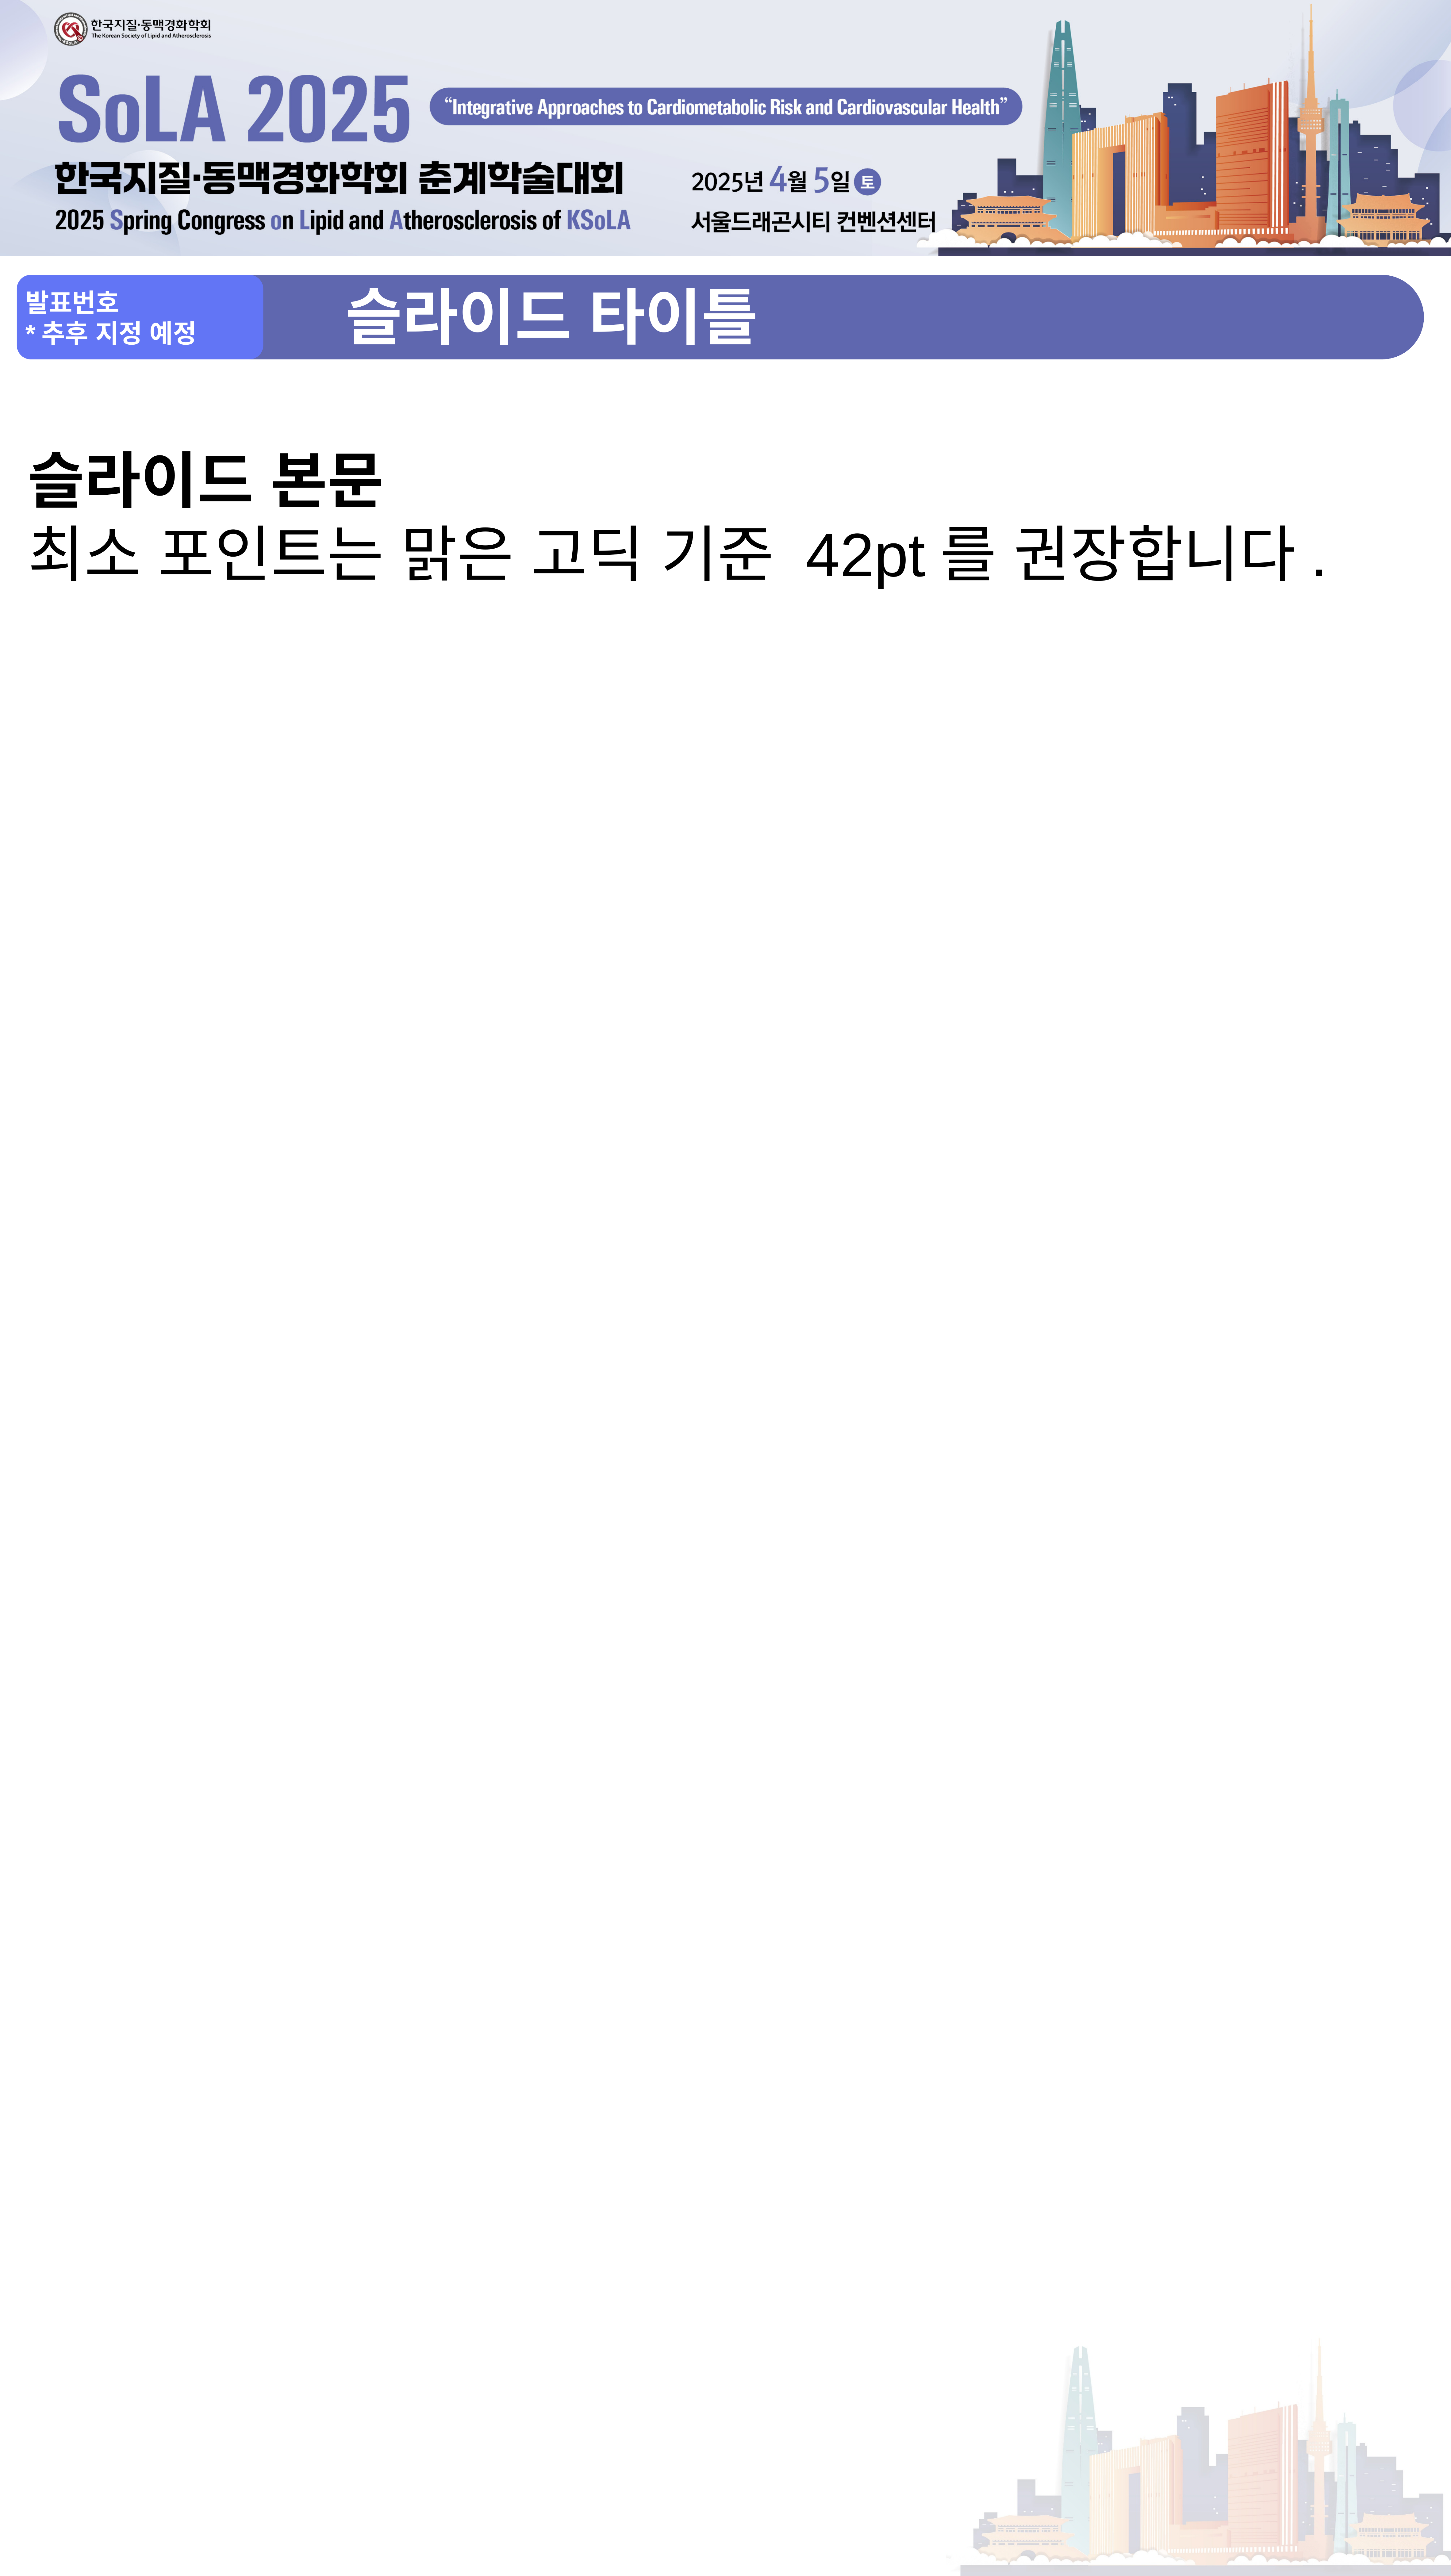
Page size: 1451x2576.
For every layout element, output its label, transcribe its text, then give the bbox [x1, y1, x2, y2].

picture [0, 0, 1451, 256]
text_box 슬라이드 본문 최소 포인트는 맑은 고딕 기준 42pt를 권장합니다. [24, 439, 1427, 591]
text_box 슬라이드 타이틀 [341, 275, 1064, 354]
picture [946, 2296, 1451, 2576]
text_box 발표번호 *추후 지정 예정 [16, 274, 264, 360]
